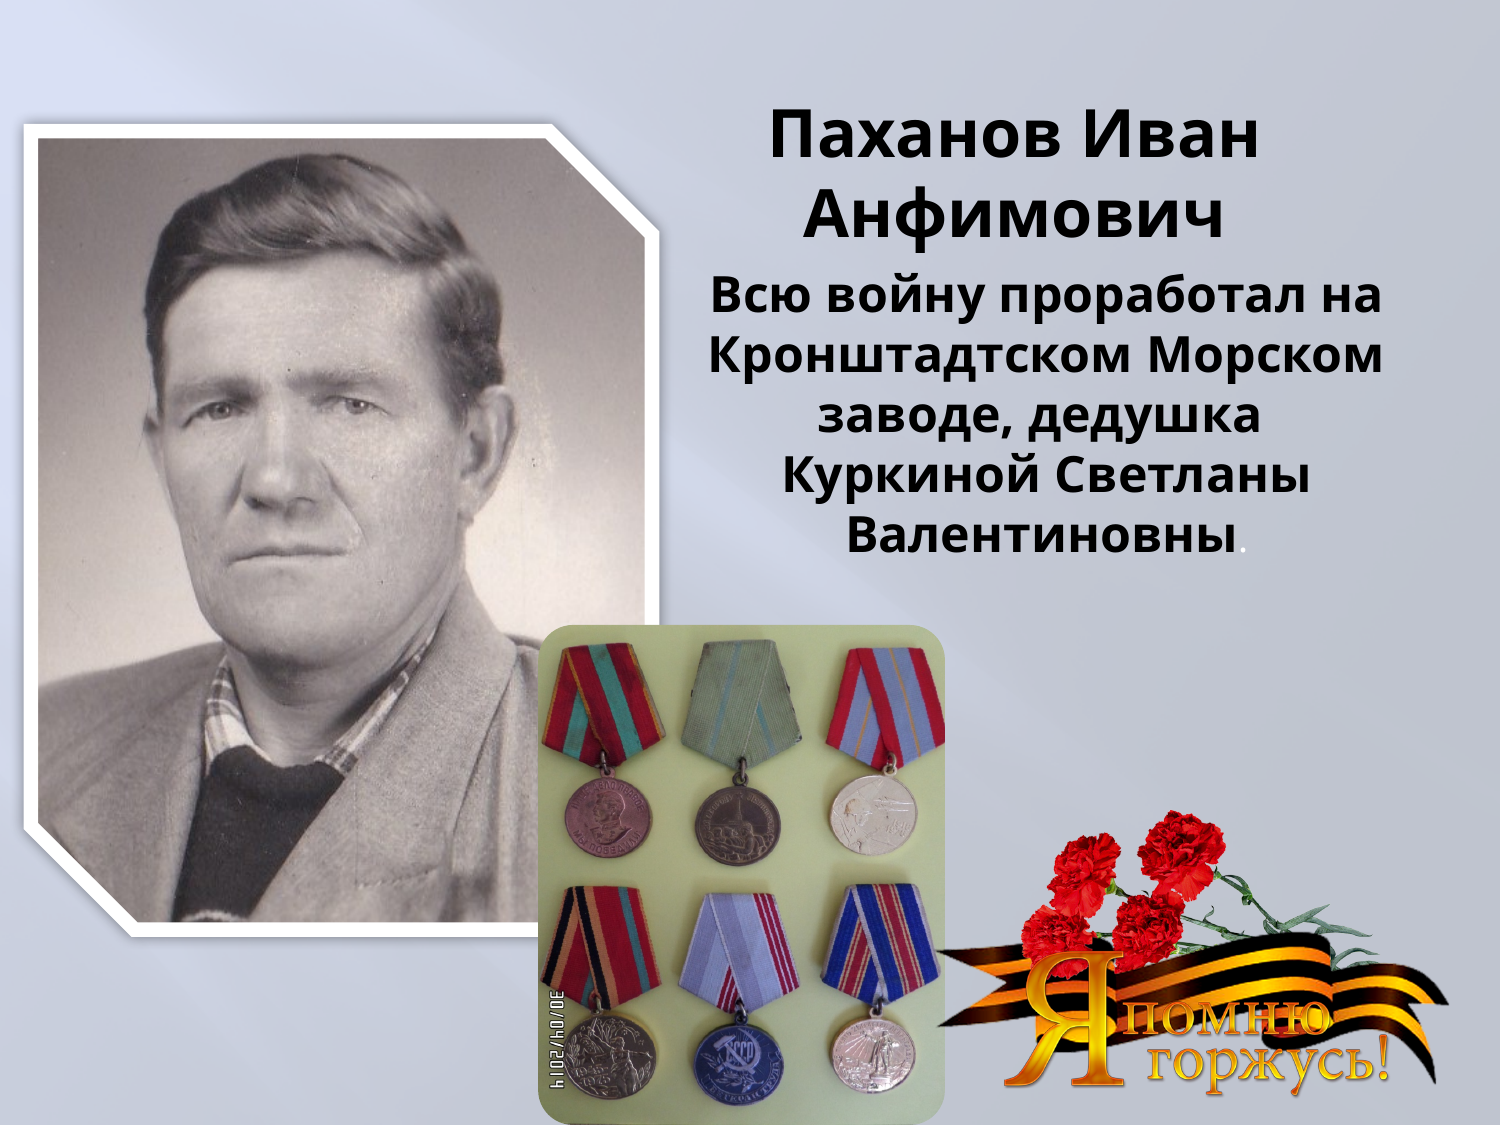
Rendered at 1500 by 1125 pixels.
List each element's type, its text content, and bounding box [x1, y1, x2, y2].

text_box Паханов Иван Анфимович [561, 83, 1469, 258]
picture [30, 130, 1451, 1125]
text_box Всю войну проработал на Кронштадтском Морском заводе, дедушка Куркиной Светланы Валентиновны. [656, 255, 1442, 571]
